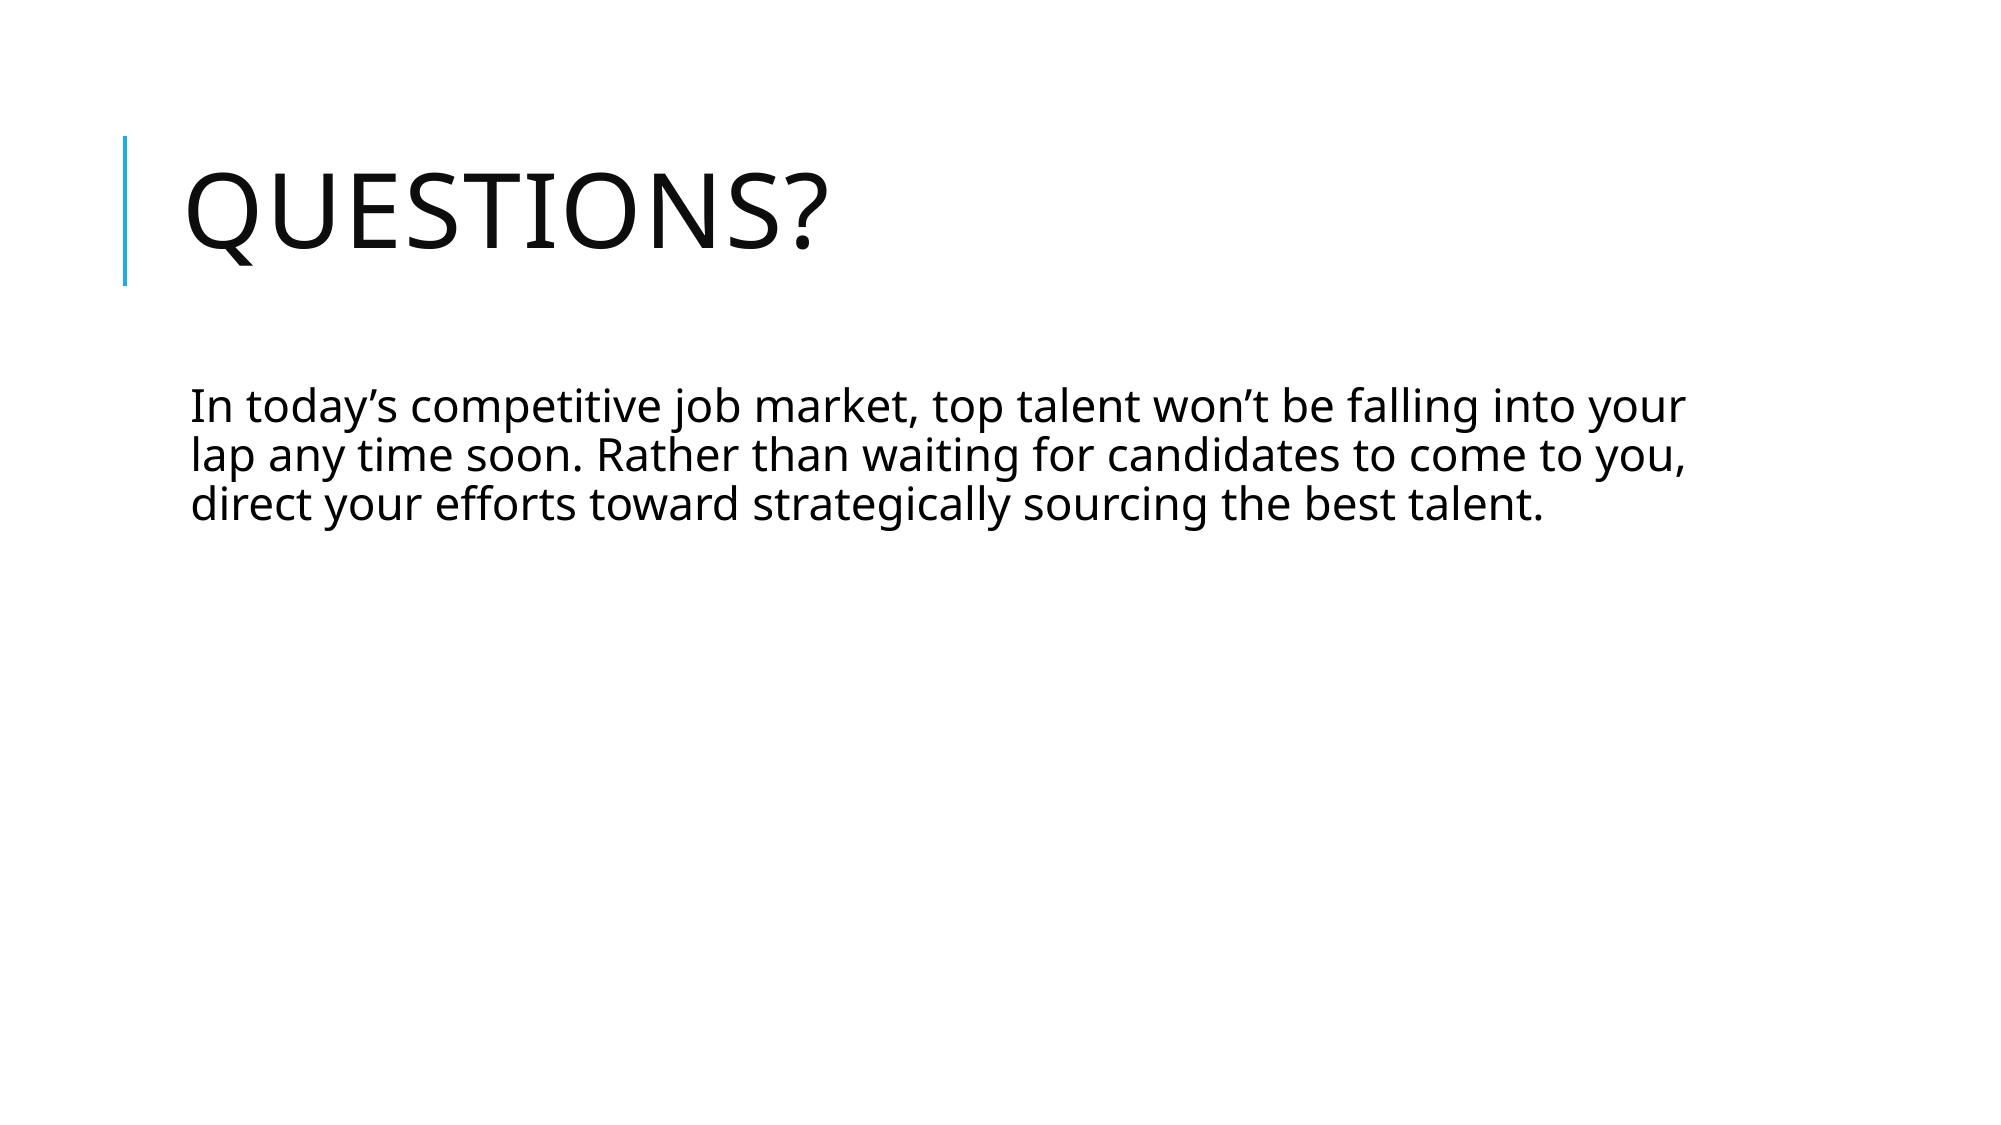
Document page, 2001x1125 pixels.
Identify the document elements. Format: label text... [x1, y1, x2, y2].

list In today’s competitive job market, top talent won’t be falling into your lap any time soon. Rather than waiting for candidates to come to you, direct your efforts toward strategically sourcing the best talent. [168, 375, 1763, 1035]
title Questions? [168, 96, 1763, 342]
